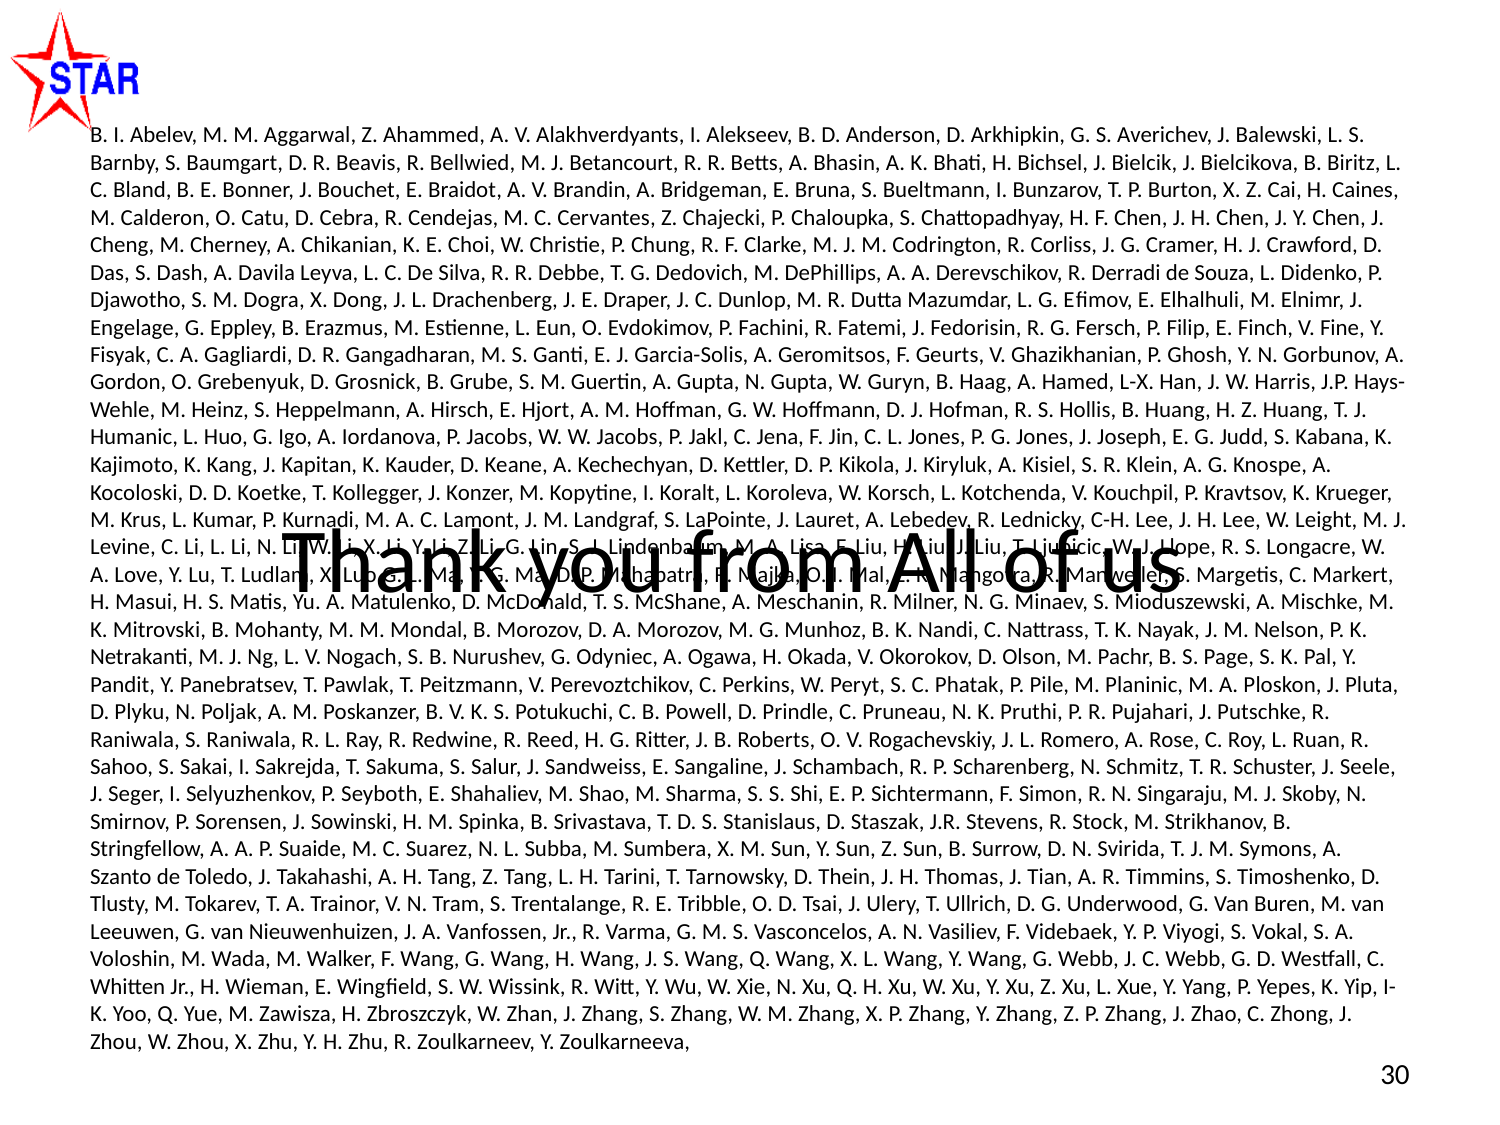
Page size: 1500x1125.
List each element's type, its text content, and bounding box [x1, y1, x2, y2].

slide_number 30 [1074, 1042, 1425, 1103]
list B. I. Abelev, M. M. Aggarwal, Z. Ahammed, A. V. Alakhverdyants, I. Alekseev, B. D. Anderson, D. Arkhipkin, G. S. Averichev, J. Balewski, L. S. Barnby, S. Baumgart, D. R. Beavis, R. Bellwied, M. J. Betancourt, R. R. Betts, A. Bhasin, A. K. Bhati, H. Bichsel, J. Bielcik, J. Bielcikova, B. Biritz, L. C. Bland, B. E. Bonner, J. Bouchet, E. Braidot, A. V. Brandin, A. Bridgeman, E. Bruna, S. Bueltmann, I. Bunzarov, T. P. Burton, X. Z. Cai, H. Caines, M. Calderon, O. Catu, D. Cebra, R. Cendejas, M. C. Cervantes, Z. Chajecki, P. Chaloupka, S. Chattopadhyay, H. F. Chen, J. H. Chen, J. Y. Chen, J. Cheng, M. Cherney, A. Chikanian, K. E. Choi, W. Christie, P. Chung, R. F. Clarke, M. J. M. Codrington, R. Corliss, J. G. Cramer, H. J. Crawford, D. Das, S. Dash, A. Davila Leyva, L. C. De Silva, R. R. Debbe, T. G. Dedovich, M. DePhillips, A. A. Derevschikov, R. Derradi de Souza, L. Didenko, P. Djawotho, S. M. Dogra, X. Dong, J. L. Drachenberg, J. E. Draper, J. C. Dunlop, M. R. Dutta Mazumdar, L. G. Eﬁmov, E. Elhalhuli, M. Elnimr, J. Engelage, G. Eppley, B. Erazmus, M. Estienne, L. Eun, O. Evdokimov, P. Fachini, R. Fatemi, J. Fedorisin, R. G. Fersch, P. Filip, E. Finch, V. Fine, Y. Fisyak, C. A. Gagliardi, D. R. Gangadharan, M. S. Ganti, E. J. Garcia-Solis, A. Geromitsos, F. Geurts, V. Ghazikhanian, P. Ghosh, Y. N. Gorbunov, A. Gordon, O. Grebenyuk, D. Grosnick, B. Grube, S. M. Guertin, A. Gupta, N. Gupta, W. Guryn, B. Haag, A. Hamed, L-X. Han, J. W. Harris, J.P. Hays-Wehle, M. Heinz, S. Heppelmann, A. Hirsch, E. Hjort, A. M. Hoffman, G. W. Hoffmann, D. J. Hofman, R. S. Hollis, B. Huang, H. Z. Huang, T. J. Humanic, L. Huo, G. Igo, A. Iordanova, P. Jacobs, W. W. Jacobs, P. Jakl, C. Jena, F. Jin, C. L. Jones, P. G. Jones, J. Joseph, E. G. Judd, S. Kabana, K. Kajimoto, K. Kang, J. Kapitan, K. Kauder, D. Keane, A. Kechechyan, D. Kettler, D. P. Kikola, J. Kiryluk, A. Kisiel, S. R. Klein, A. G. Knospe, A. Kocoloski, D. D. Koetke, T. Kollegger, J. Konzer, M. Kopytine, I. Koralt, L. Koroleva, W. Korsch, L. Kotchenda, V. Kouchpil, P. Kravtsov, K. Krueger, M. Krus, L. Kumar, P. Kurnadi, M. A. C. Lamont, J. M. Landgraf, S. LaPointe, J. Lauret, A. Lebedev, R. Lednicky, C-H. Lee, J. H. Lee, W. Leight, M. J. Levine, C. Li, L. Li, N. Li, W. Li, X. Li, Y. Li, Z. Li, G. Lin, S. J. Lindenbaum, M. A. Lisa, F. Liu, H. Liu, J. Liu, T. Ljubicic, W. J. Llope, R. S. Longacre, W. A. Love, Y. Lu, T. Ludlam, X. Luo G. L. Ma, Y. G. Ma, D. P. Mahapatra, R. Majka, O. I. Mal, L. K. Mangotra, R. Manweiler, S. Margetis, C. Markert, H. Masui, H. S. Matis, Yu. A. Matulenko, D. McDonald, T. S. McShane, A. Meschanin, R. Milner, N. G. Minaev, S. Mioduszewski, A. Mischke, M. K. Mitrovski, B. Mohanty, M. M. Mondal, B. Morozov, D. A. Morozov, M. G. Munhoz, B. K. Nandi, C. Nattrass, T. K. Nayak, J. M. Nelson, P. K. Netrakanti, M. J. Ng, L. V. Nogach, S. B. Nurushev, G. Odyniec, A. Ogawa, H. Okada, V. Okorokov, D. Olson, M. Pachr, B. S. Page, S. K. Pal, Y. Pandit, Y. Panebratsev, T. Pawlak, T. Peitzmann, V. Perevoztchikov, C. Perkins, W. Peryt, S. C. Phatak, P. Pile, M. Planinic, M. A. Ploskon, J. Pluta, D. Plyku, N. Poljak, A. M. Poskanzer, B. V. K. S. Potukuchi, C. B. Powell, D. Prindle, C. Pruneau, N. K. Pruthi, P. R. Pujahari, J. Putschke, R. Raniwala, S. Raniwala, R. L. Ray, R. Redwine, R. Reed, H. G. Ritter, J. B. Roberts, O. V. Rogachevskiy, J. L. Romero, A. Rose, C. Roy, L. Ruan, R. Sahoo, S. Sakai, I. Sakrejda, T. Sakuma, S. Salur, J. Sandweiss, E. Sangaline, J. Schambach, R. P. Scharenberg, N. Schmitz, T. R. Schuster, J. Seele, J. Seger, I. Selyuzhenkov, P. Seyboth, E. Shahaliev, M. Shao, M. Sharma, S. S. Shi, E. P. Sichtermann, F. Simon, R. N. Singaraju, M. J. Skoby, N. Smirnov, P. Sorensen, J. Sowinski, H. M. Spinka, B. Srivastava, T. D. S. Stanislaus, D. Staszak, J.R. Stevens, R. Stock, M. Strikhanov, B. Stringfellow, A. A. P. Suaide, M. C. Suarez, N. L. Subba, M. Sumbera, X. M. Sun, Y. Sun, Z. Sun, B. Surrow, D. N. Svirida, T. J. M. Symons, A. Szanto de Toledo, J. Takahashi, A. H. Tang, Z. Tang, L. H. Tarini, T. Tarnowsky, D. Thein, J. H. Thomas, J. Tian, A. R. Timmins, S. Timoshenko, D. Tlusty, M. Tokarev, T. A. Trainor, V. N. Tram, S. Trentalange, R. E. Tribble, O. D. Tsai, J. Ulery, T. Ullrich, D. G. Underwood, G. Van Buren, M. van Leeuwen, G. van Nieuwenhuizen, J. A. Vanfossen, Jr., R. Varma, G. M. S. Vasconcelos, A. N. Vasiliev, F. Videbaek, Y. P. Viyogi, S. Vokal, S. A. Voloshin, M. Wada, M. Walker, F. Wang, G. Wang, H. Wang, J. S. Wang, Q. Wang, X. L. Wang, Y. Wang, G. Webb, J. C. Webb, G. D. Westfall, C. Whitten Jr., H. Wieman, E. Wingﬁeld, S. W. Wissink, R. Witt, Y. Wu, W. Xie, N. Xu, Q. H. Xu, W. Xu, Y. Xu, Z. Xu, L. Xue, Y. Yang, P. Yepes, K. Yip, I-K. Yoo, Q. Yue, M. Zawisza, H. Zbroszczyk, W. Zhan, J. Zhang, S. Zhang, W. M. Zhang, X. P. Zhang, Y. Zhang, Z. P. Zhang, J. Zhao, C. Zhong, J. Zhou, W. Zhou, X. Zhu, Y. H. Zhu, R. Zoulkarneev, Y. Zoulkarneeva, [75, 112, 1425, 1103]
picture [0, 0, 150, 150]
